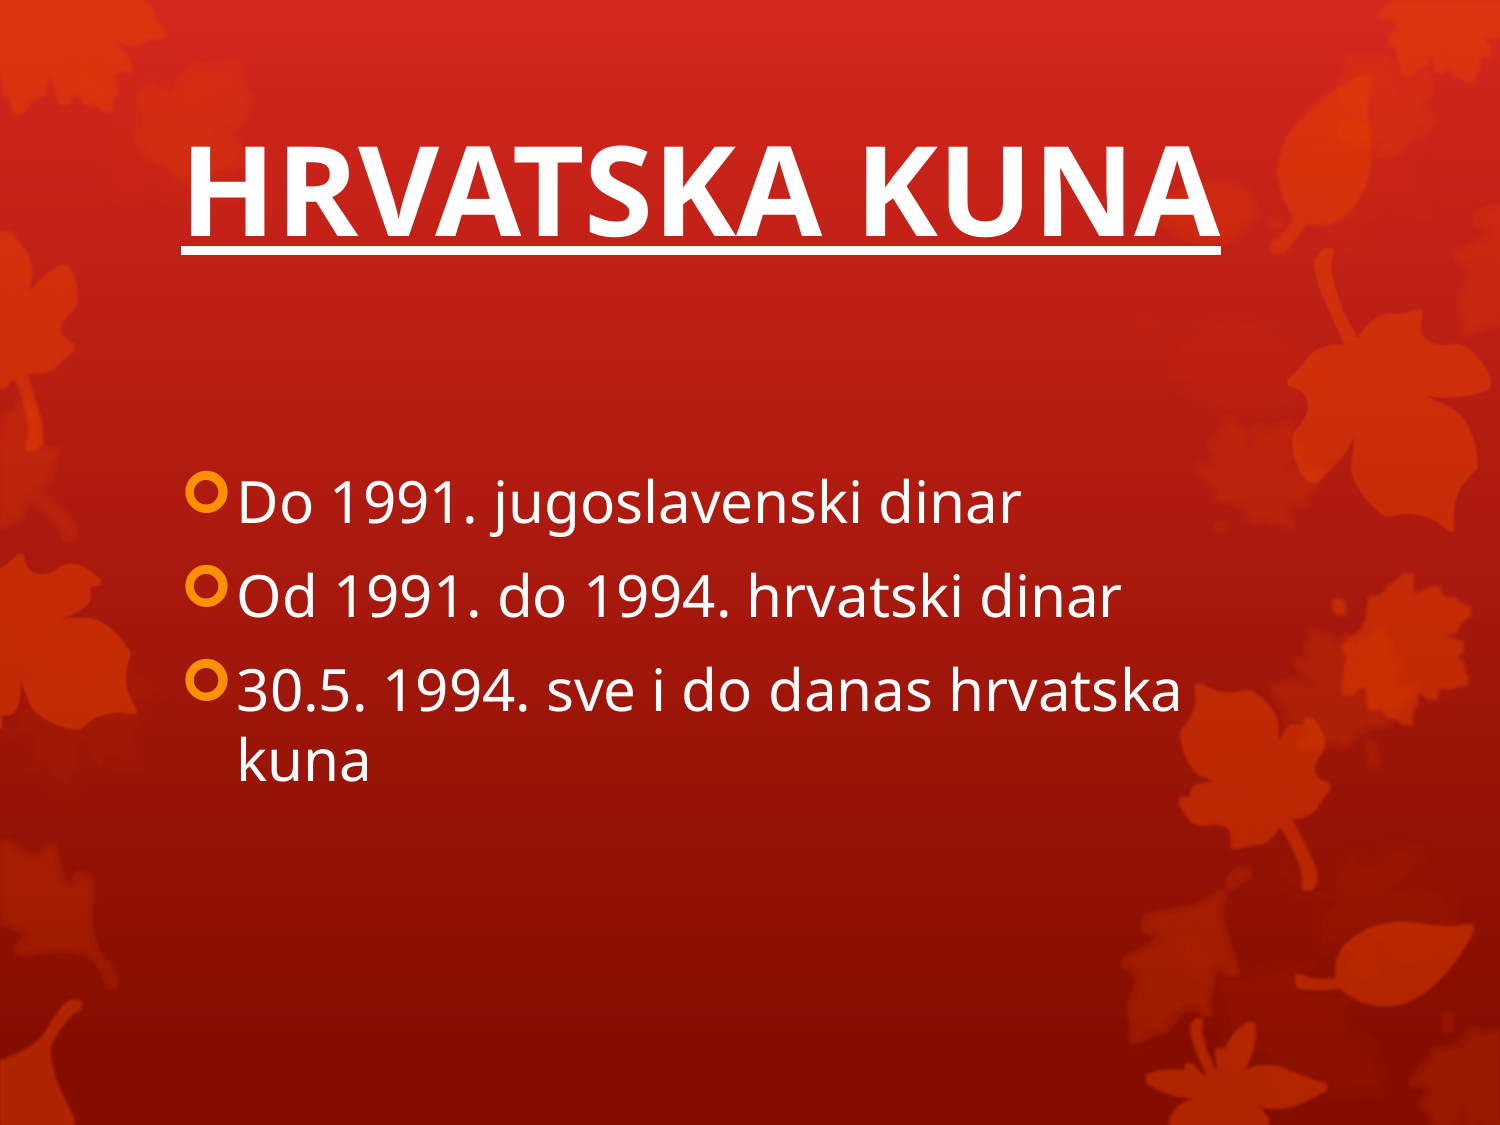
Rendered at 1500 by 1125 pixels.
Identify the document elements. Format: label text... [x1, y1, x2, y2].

list Do 1991. jugoslavenski dinar Od 1991. do 1994. hrvatski dinar 30.5. 1994. sve i do danas hrvatska kuna [165, 296, 1335, 962]
title HRVATSKA KUNA [165, 110, 1424, 263]
